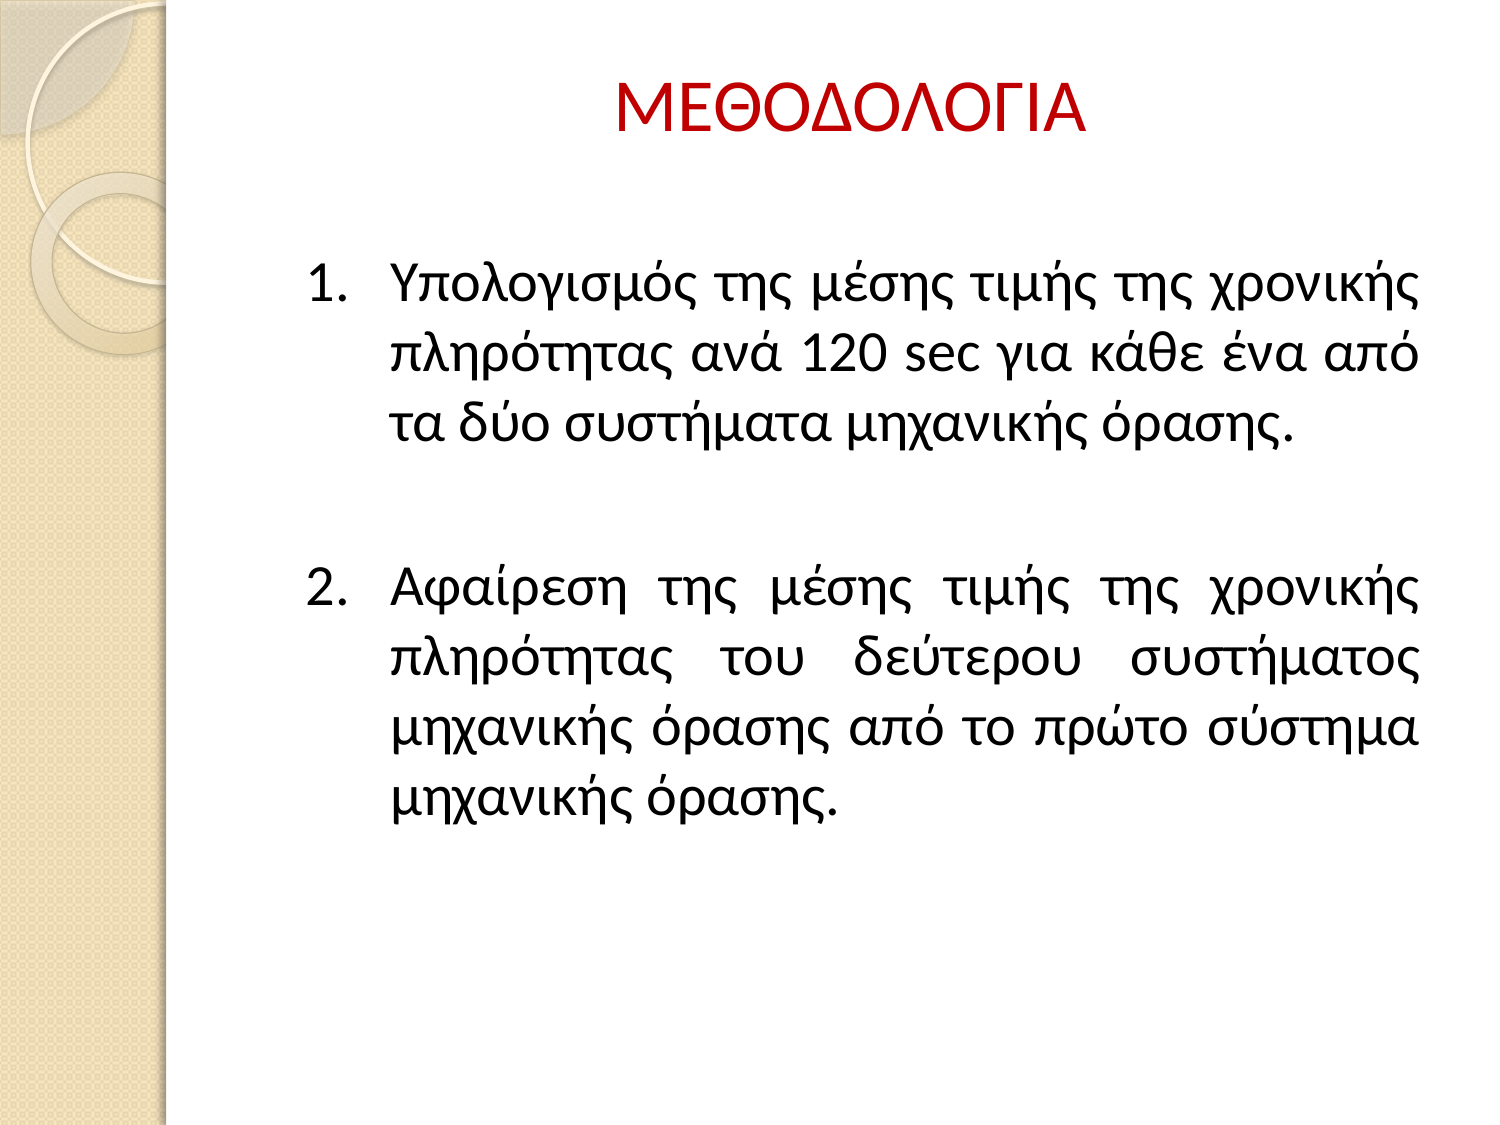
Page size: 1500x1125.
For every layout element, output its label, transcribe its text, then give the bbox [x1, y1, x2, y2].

title ΜΕΘΟΔΟΛΟΓΙΑ [235, 7, 1466, 195]
list Υπολογισμός της μέσης τιμής της χρονικής πληρότητας ανά 120 sec για κάθε ένα από τα δύο συστήματα μηχανικής όρασης. Αφαίρεση της μέσης τιμής της χρονικής πληρότητας του δεύτερου συστήματος μηχανικής όρασης από το πρώτο σύστημα μηχανικής όρασης. [277, 235, 1436, 917]
